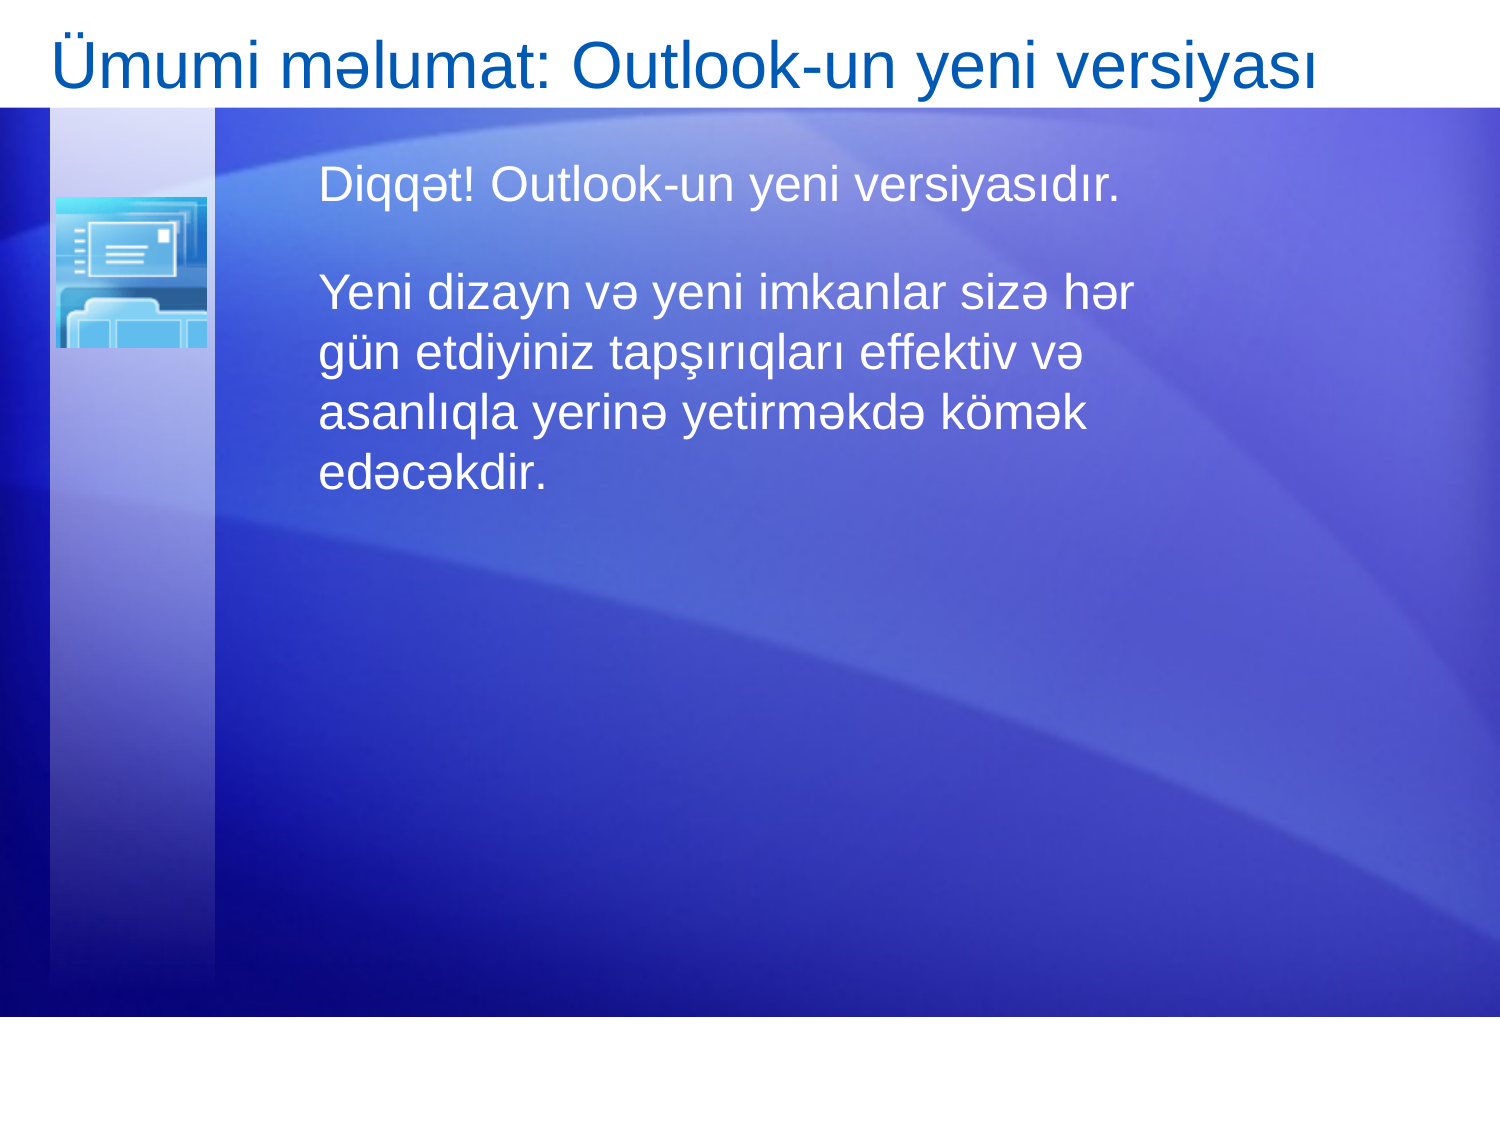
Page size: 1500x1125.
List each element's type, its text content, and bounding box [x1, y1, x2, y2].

picture [55, 197, 207, 348]
text_box Diqqət! Outlook-un yeni versiyasıdır. Yeni dizayn və yeni imkanlar sizə hər gün etdiyiniz tapşırıqları effektiv və asanlıqla yerinə yetirməkdə kömək edəcəkdir. [303, 144, 1200, 893]
title Ümumi məlumat: Outlook-un yeni versiyası [34, 11, 1386, 113]
text_box [50, 113, 215, 996]
picture [0, 108, 1500, 1017]
